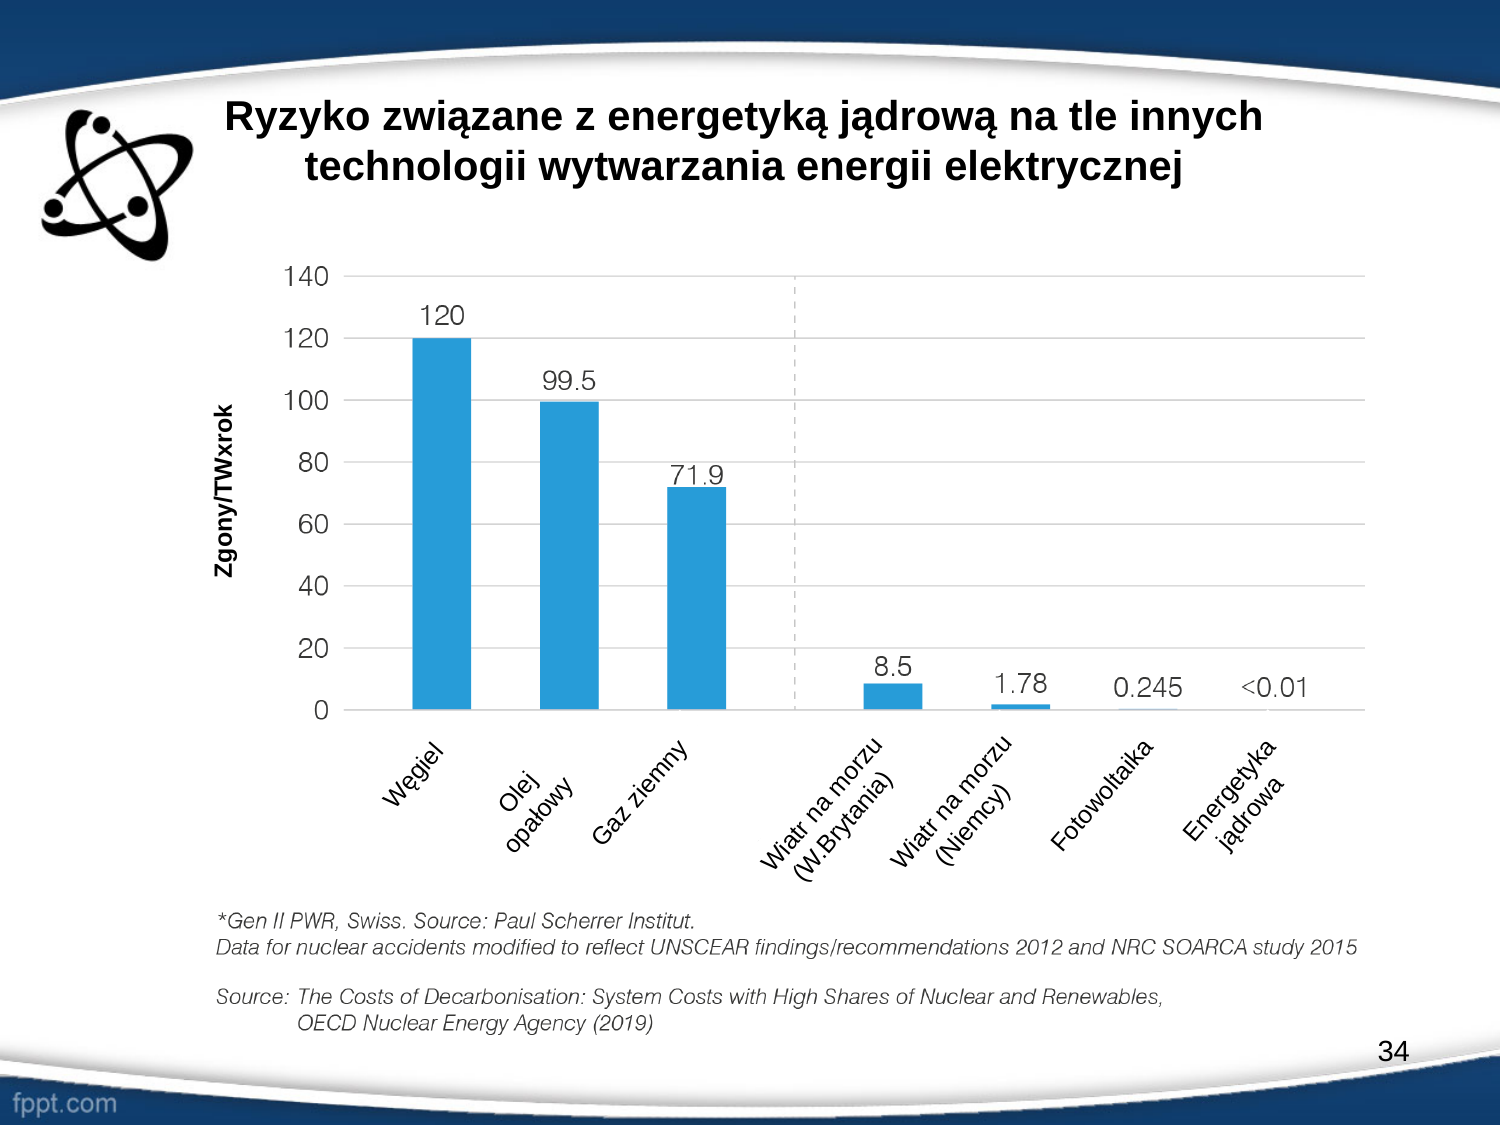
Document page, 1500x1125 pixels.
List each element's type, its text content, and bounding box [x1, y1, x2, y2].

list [199, 257, 1365, 1047]
picture [0, 0, 1500, 1125]
title Ryzyko związane z energetyką jądrową na tle innych technologii wytwarzania energii elektrycznej [75, 45, 1425, 233]
slide_number 34 [1074, 1024, 1425, 1103]
